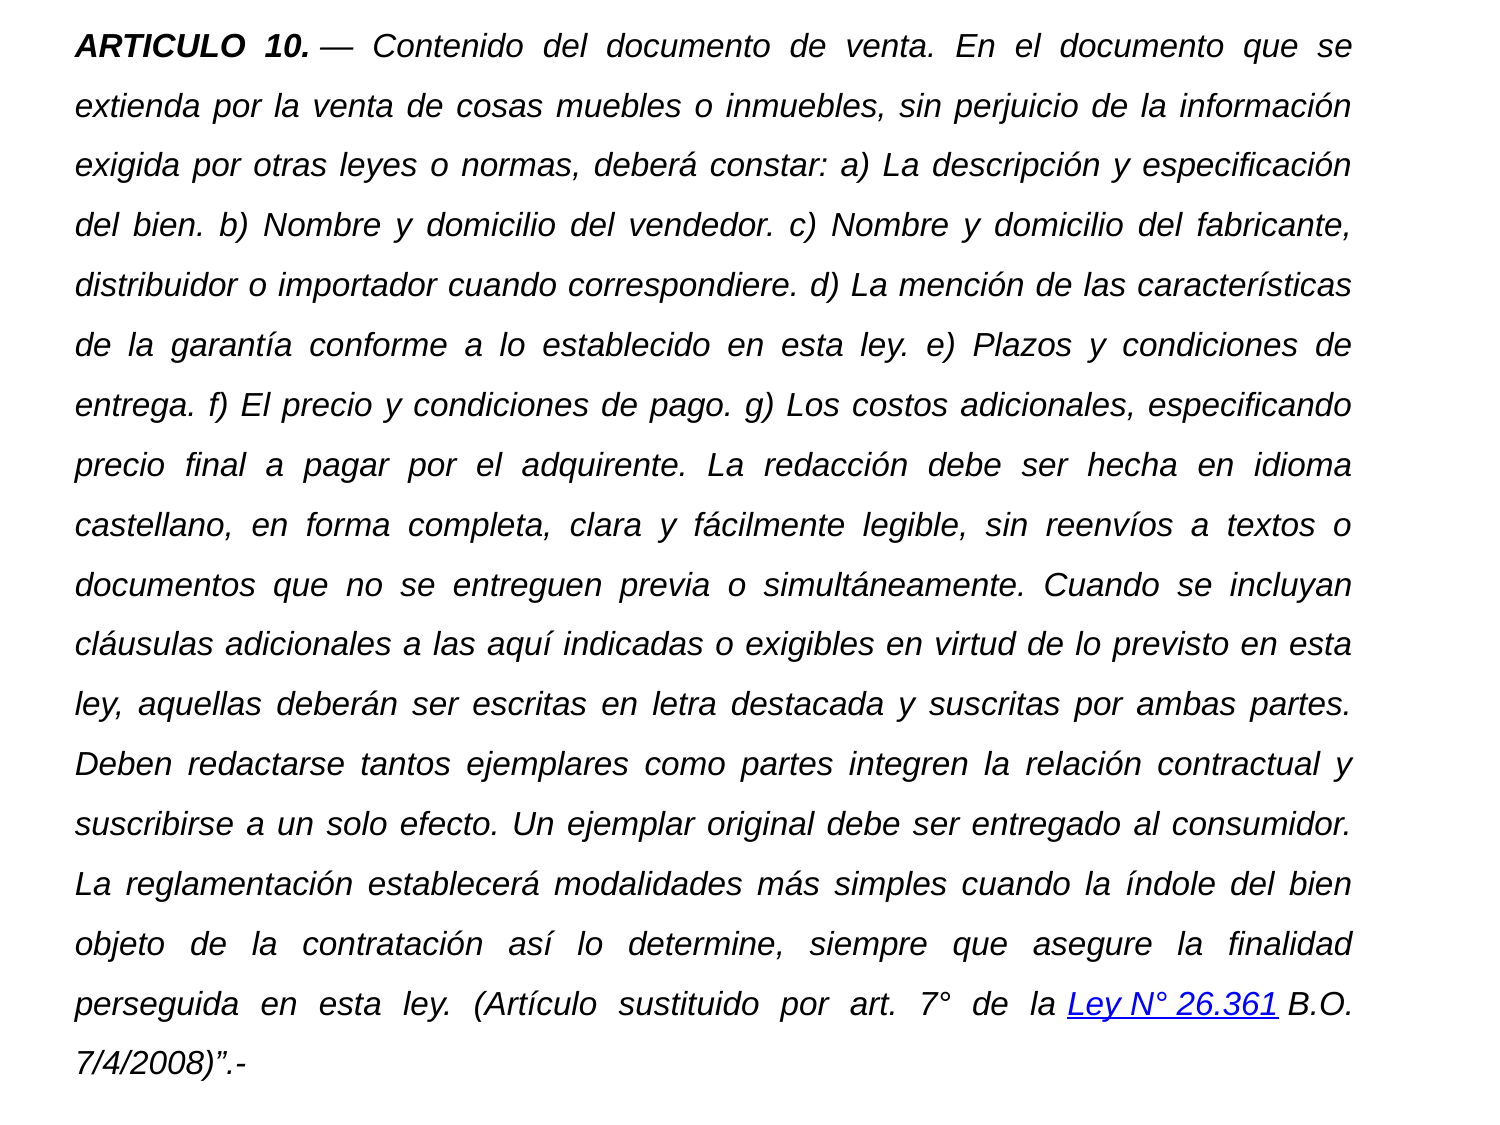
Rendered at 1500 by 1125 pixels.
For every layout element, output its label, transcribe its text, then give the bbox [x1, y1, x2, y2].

text_box ARTICULO 10. — Contenido del documento de venta. En el documento que se extienda por la venta de cosas muebles o inmuebles, sin perjuicio de la información exigida por otras leyes o normas, deberá constar: a) La descripción y especificación del bien. b) Nombre y domicilio del vendedor. c) Nombre y domicilio del fabricante, distribuidor o importador cuando correspondiere. d) La mención de las características de la garantía conforme a lo establecido en esta ley. e) Plazos y condiciones de entrega. f) El precio y condiciones de pago. g) Los costos adicionales, especificando precio final a pagar por el adquirente. La redacción debe ser hecha en idioma castellano, en forma completa, clara y fácilmente legible, sin reenvíos a textos o documentos que no se entreguen previa o simultáneamente. Cuando se incluyan cláusulas adicionales a las aquí indicadas o exigibles en virtud de lo previsto en esta ley, aquellas deberán ser escritas en letra destacada y suscritas por ambas partes. Deben redactarse tantos ejemplares como partes integren la relación contractual y suscribirse a un solo efecto. Un ejemplar original debe ser entregado al consumidor. La reglamentación establecerá modalidades más simples cuando la índole del bien objeto de la contratación así lo determine, siempre que asegure la finalidad perseguida en esta ley. (Artículo sustituido por art. 7° de la Ley N° 26.361 B.O. 7/4/2008)”.- [0, 0, 1447, 1090]
